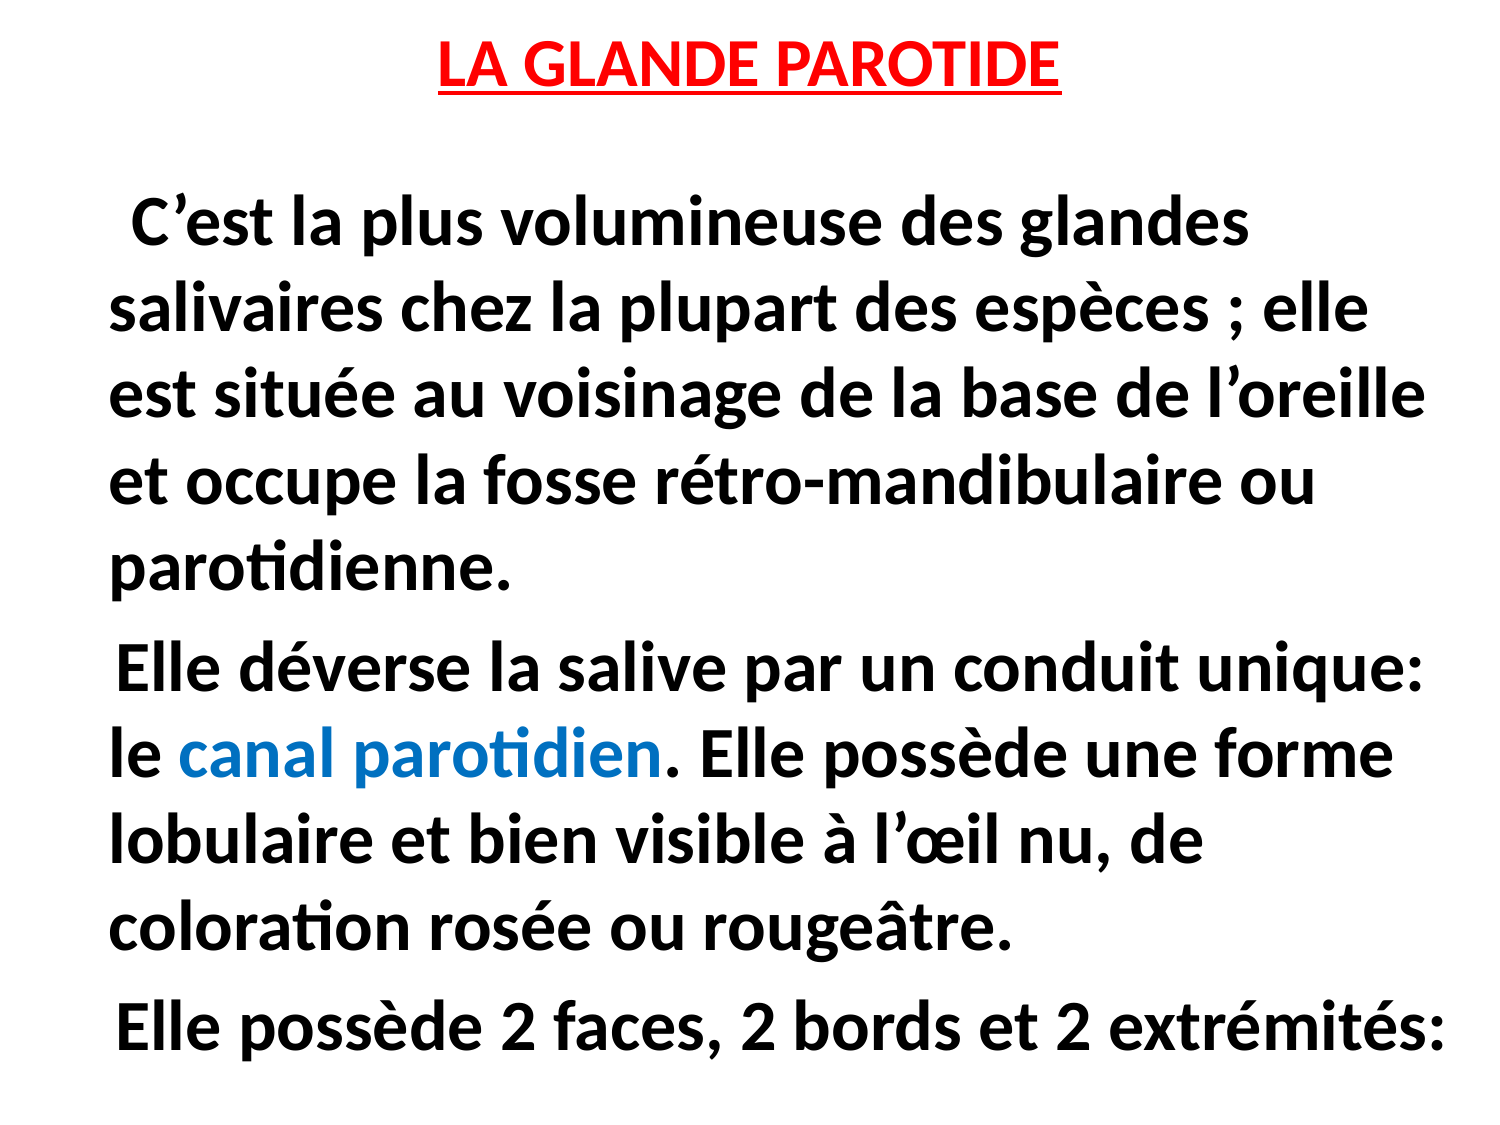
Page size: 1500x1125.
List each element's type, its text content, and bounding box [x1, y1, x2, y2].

list C’est la plus volumineuse des glandes salivaires chez la plupart des espèces ; elle est située au voisinage de la base de l’oreille et occupe la fosse rétro-mandibulaire ou parotidienne. Elle déverse la salive par un conduit unique: le canal parotidien. Elle possède une forme lobulaire et bien visible à l’œil nu, de coloration rosée ou rougeâtre. Elle possède 2 faces, 2 bords et 2 extrémités: [35, 93, 1465, 1090]
title LA GLANDE PAROTIDE [75, 0, 1425, 93]
